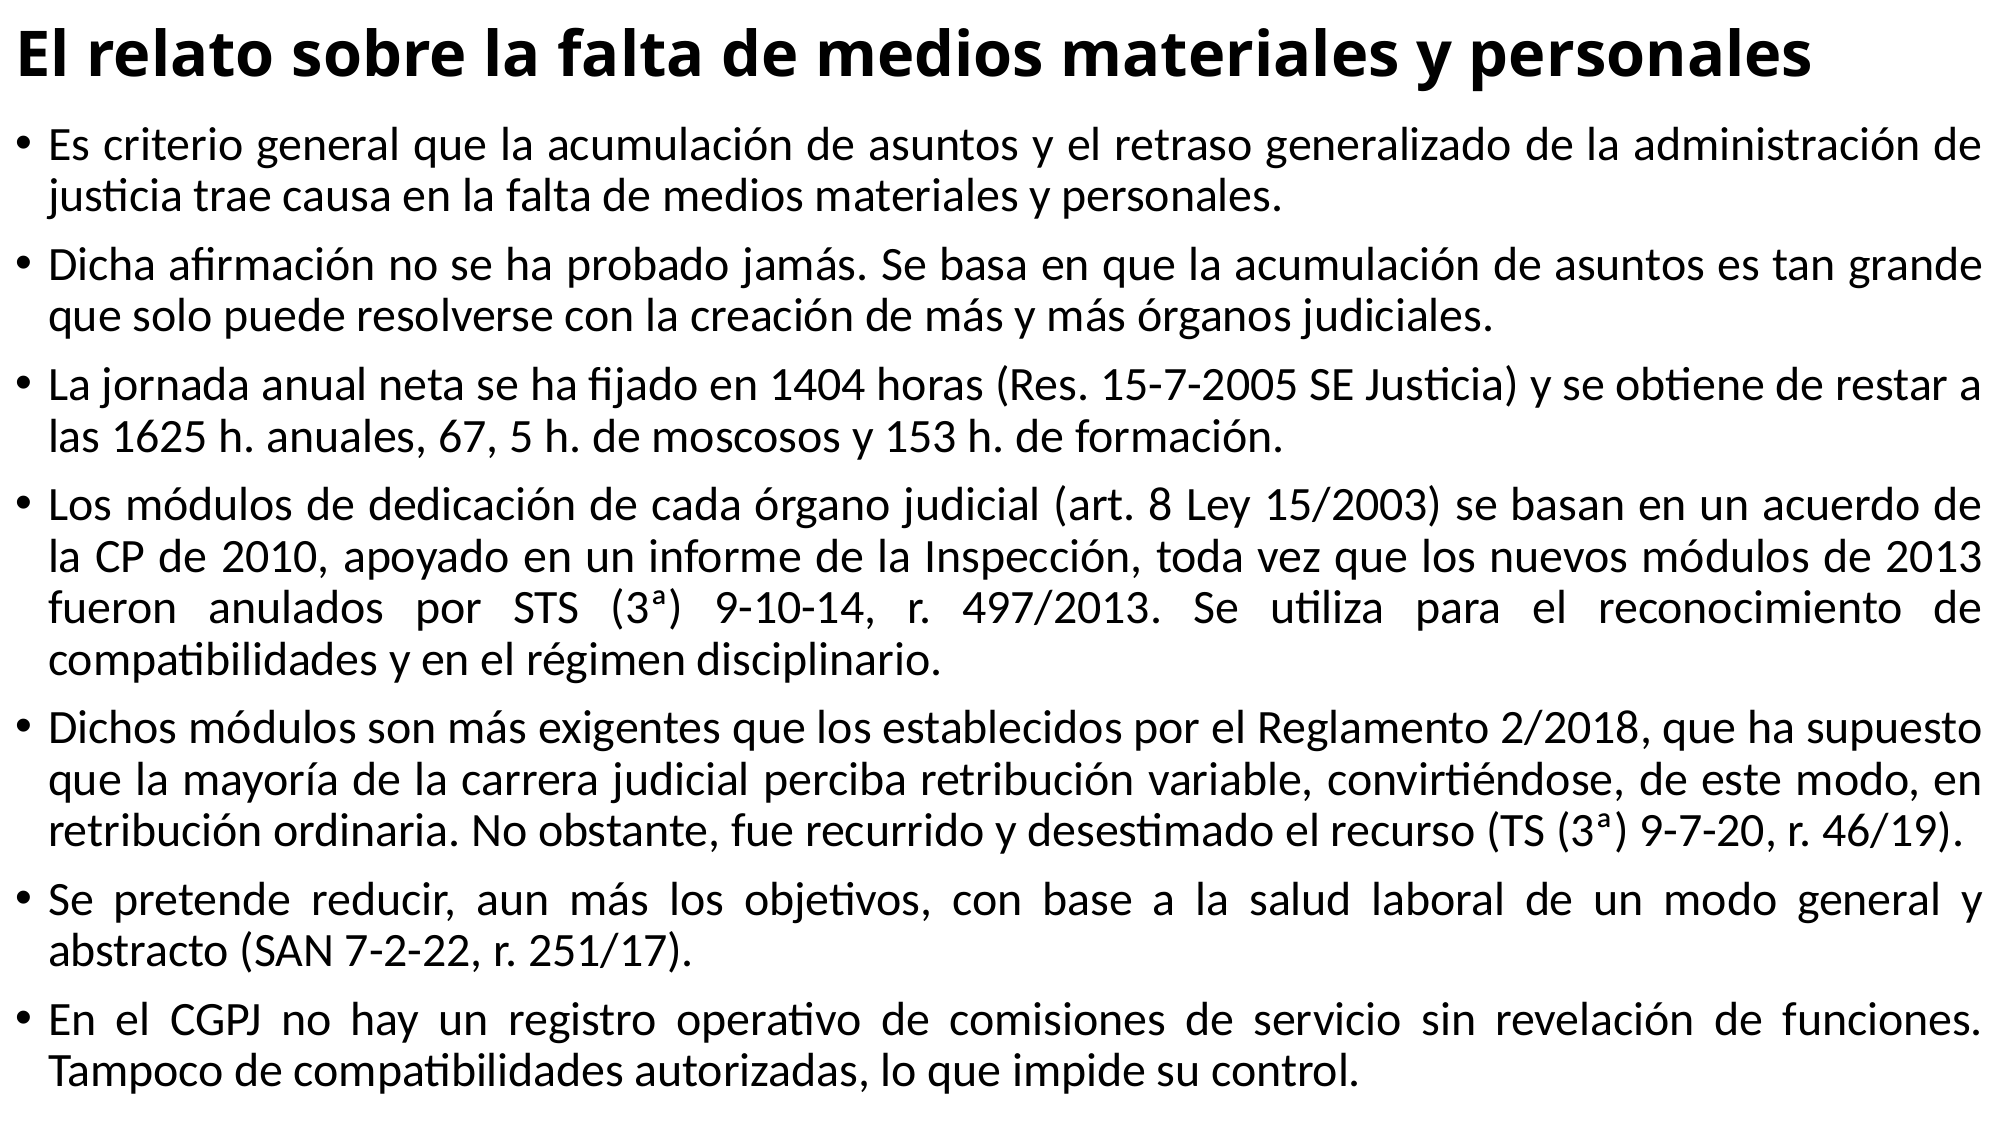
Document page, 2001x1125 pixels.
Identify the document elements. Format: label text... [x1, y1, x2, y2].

list Es criterio general que la acumulación de asuntos y el retraso generalizado de la administración de justicia trae causa en la falta de medios materiales y personales. Dicha afirmación no se ha probado jamás. Se basa en que la acumulación de asuntos es tan grande que solo puede resolverse con la creación de más y más órganos judiciales. La jornada anual neta se ha fijado en 1404 horas (Res. 15-7-2005 SE Justicia) y se obtiene de restar a las 1625 h. anuales, 67, 5 h. de moscosos y 153 h. de formación. Los módulos de dedicación de cada órgano judicial (art. 8 Ley 15/2003) se basan en un acuerdo de la CP de 2010, apoyado en un informe de la Inspección, toda vez que los nuevos módulos de 2013 fueron anulados por STS (3ª) 9-10-14, r. 497/2013. Se utiliza para el reconocimiento de compatibilidades y en el régimen disciplinario. Dichos módulos son más exigentes que los establecidos por el Reglamento 2/2018, que ha supuesto que la mayoría de la carrera judicial perciba retribución variable, convirtiéndose, de este modo, en retribución ordinaria. No obstante, fue recurrido y desestimado el recurso (TS (3ª) 9-7-20, r. 46/19). Se pretende reducir, aun más los objetivos, con base a la salud laboral de un modo general y abstracto (SAN 7-2-22, r. 251/17). En el CGPJ no hay un registro operativo de comisiones de servicio sin revelación de funciones. Tampoco de compatibilidades autorizadas, lo que impide su control. [0, 111, 2000, 1125]
title El relato sobre la falta de medios materiales y personales [0, 0, 2000, 111]
